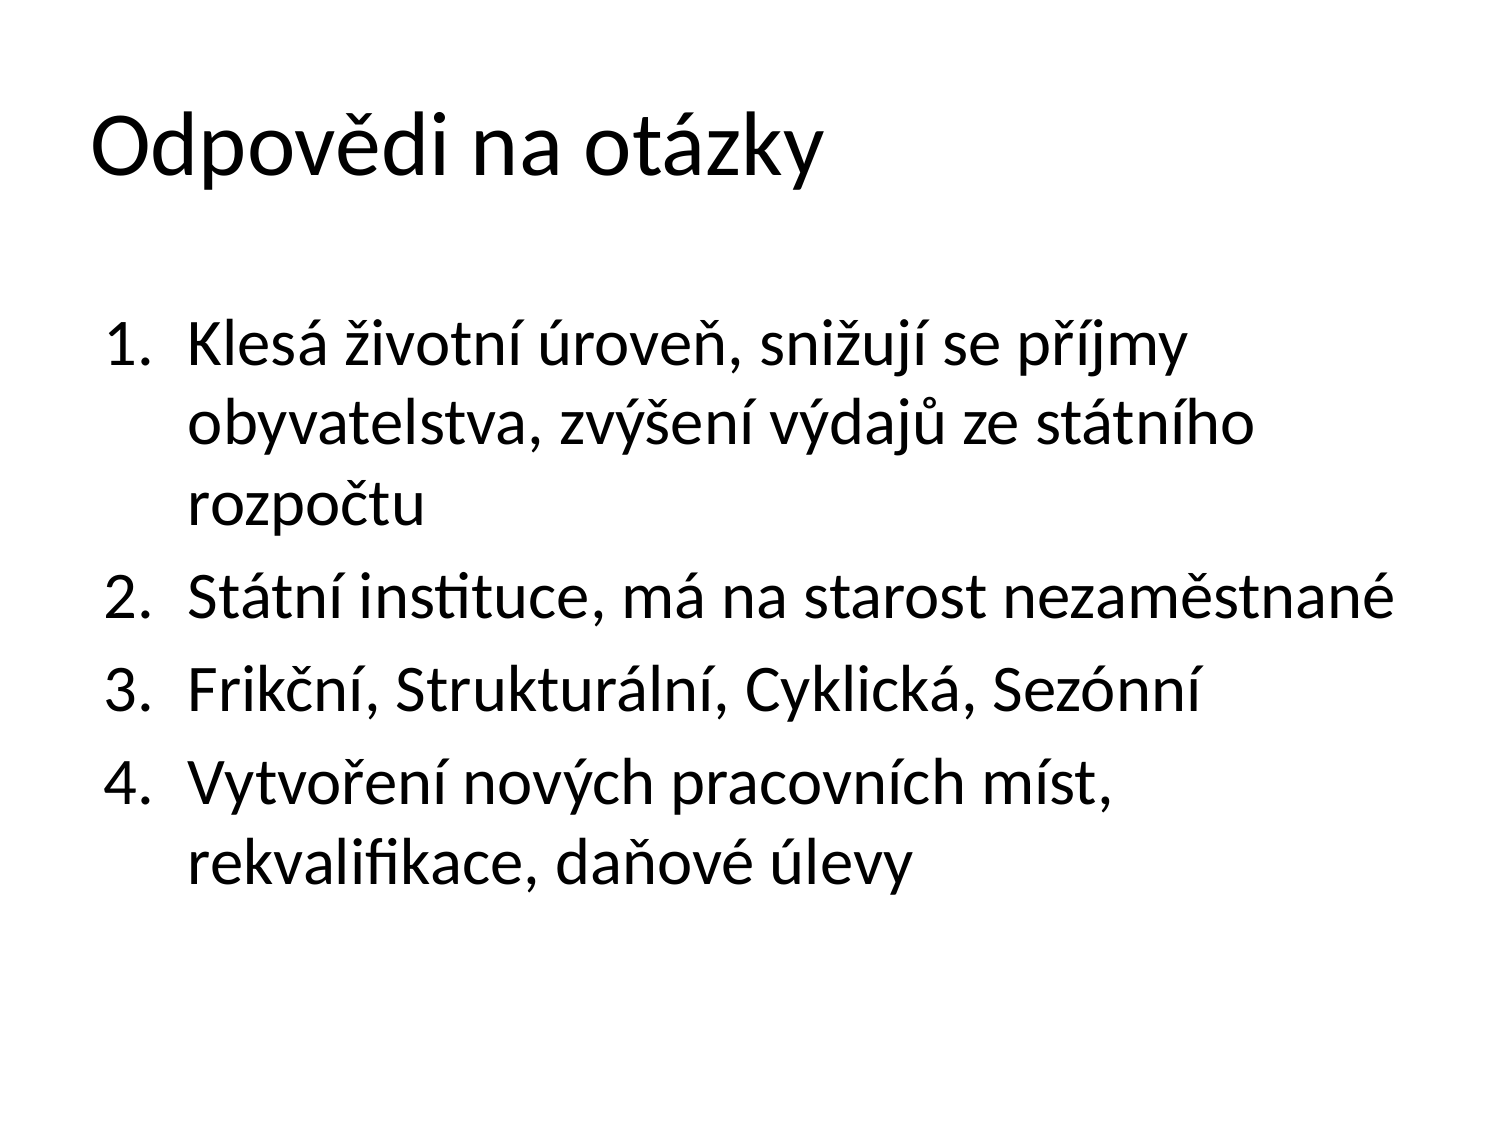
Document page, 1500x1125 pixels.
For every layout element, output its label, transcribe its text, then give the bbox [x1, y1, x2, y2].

title Odpovědi na otázky [75, 45, 1425, 233]
list Klesá životní úroveň, snižují se příjmy obyvatelstva, zvýšení výdajů ze státního rozpočtu Státní instituce, má na starost nezaměstnané Frikční, Strukturální, Cyklická, Sezónní Vytvoření nových pracovních míst, rekvalifikace, daňové úlevy [88, 290, 1439, 1034]
